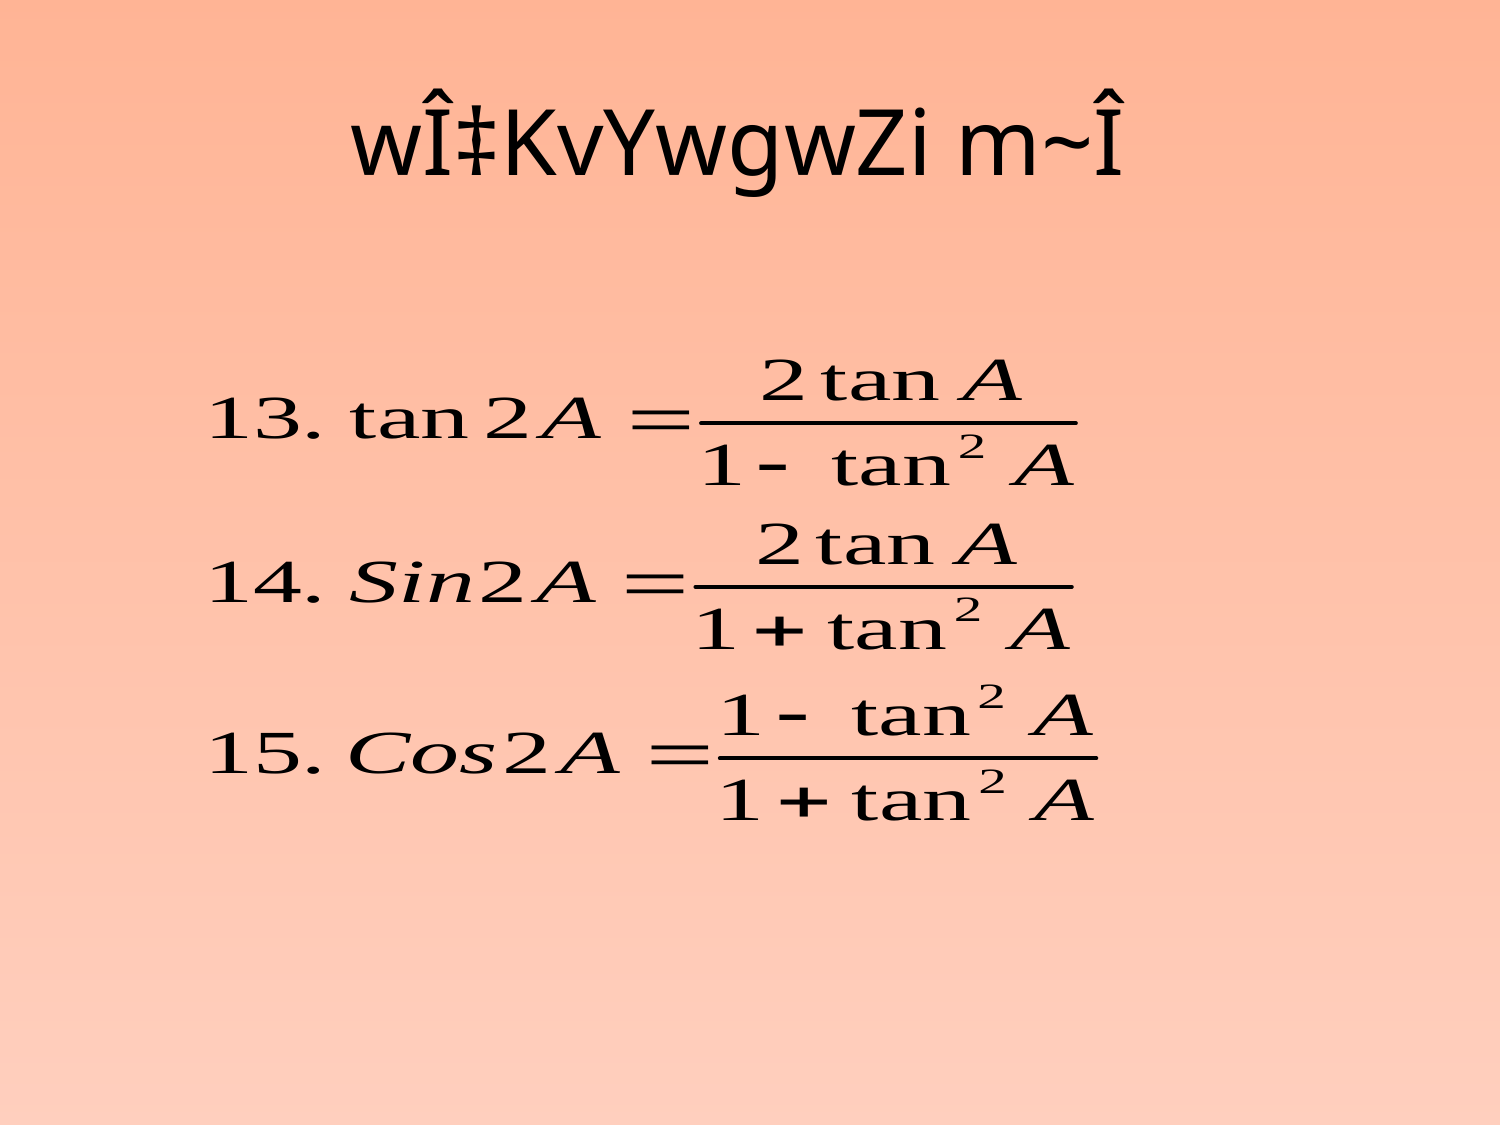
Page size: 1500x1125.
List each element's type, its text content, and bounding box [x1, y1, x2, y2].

title wÎ‡KvYwgwZi m~Î [75, 45, 1425, 233]
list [199, 342, 1113, 925]
